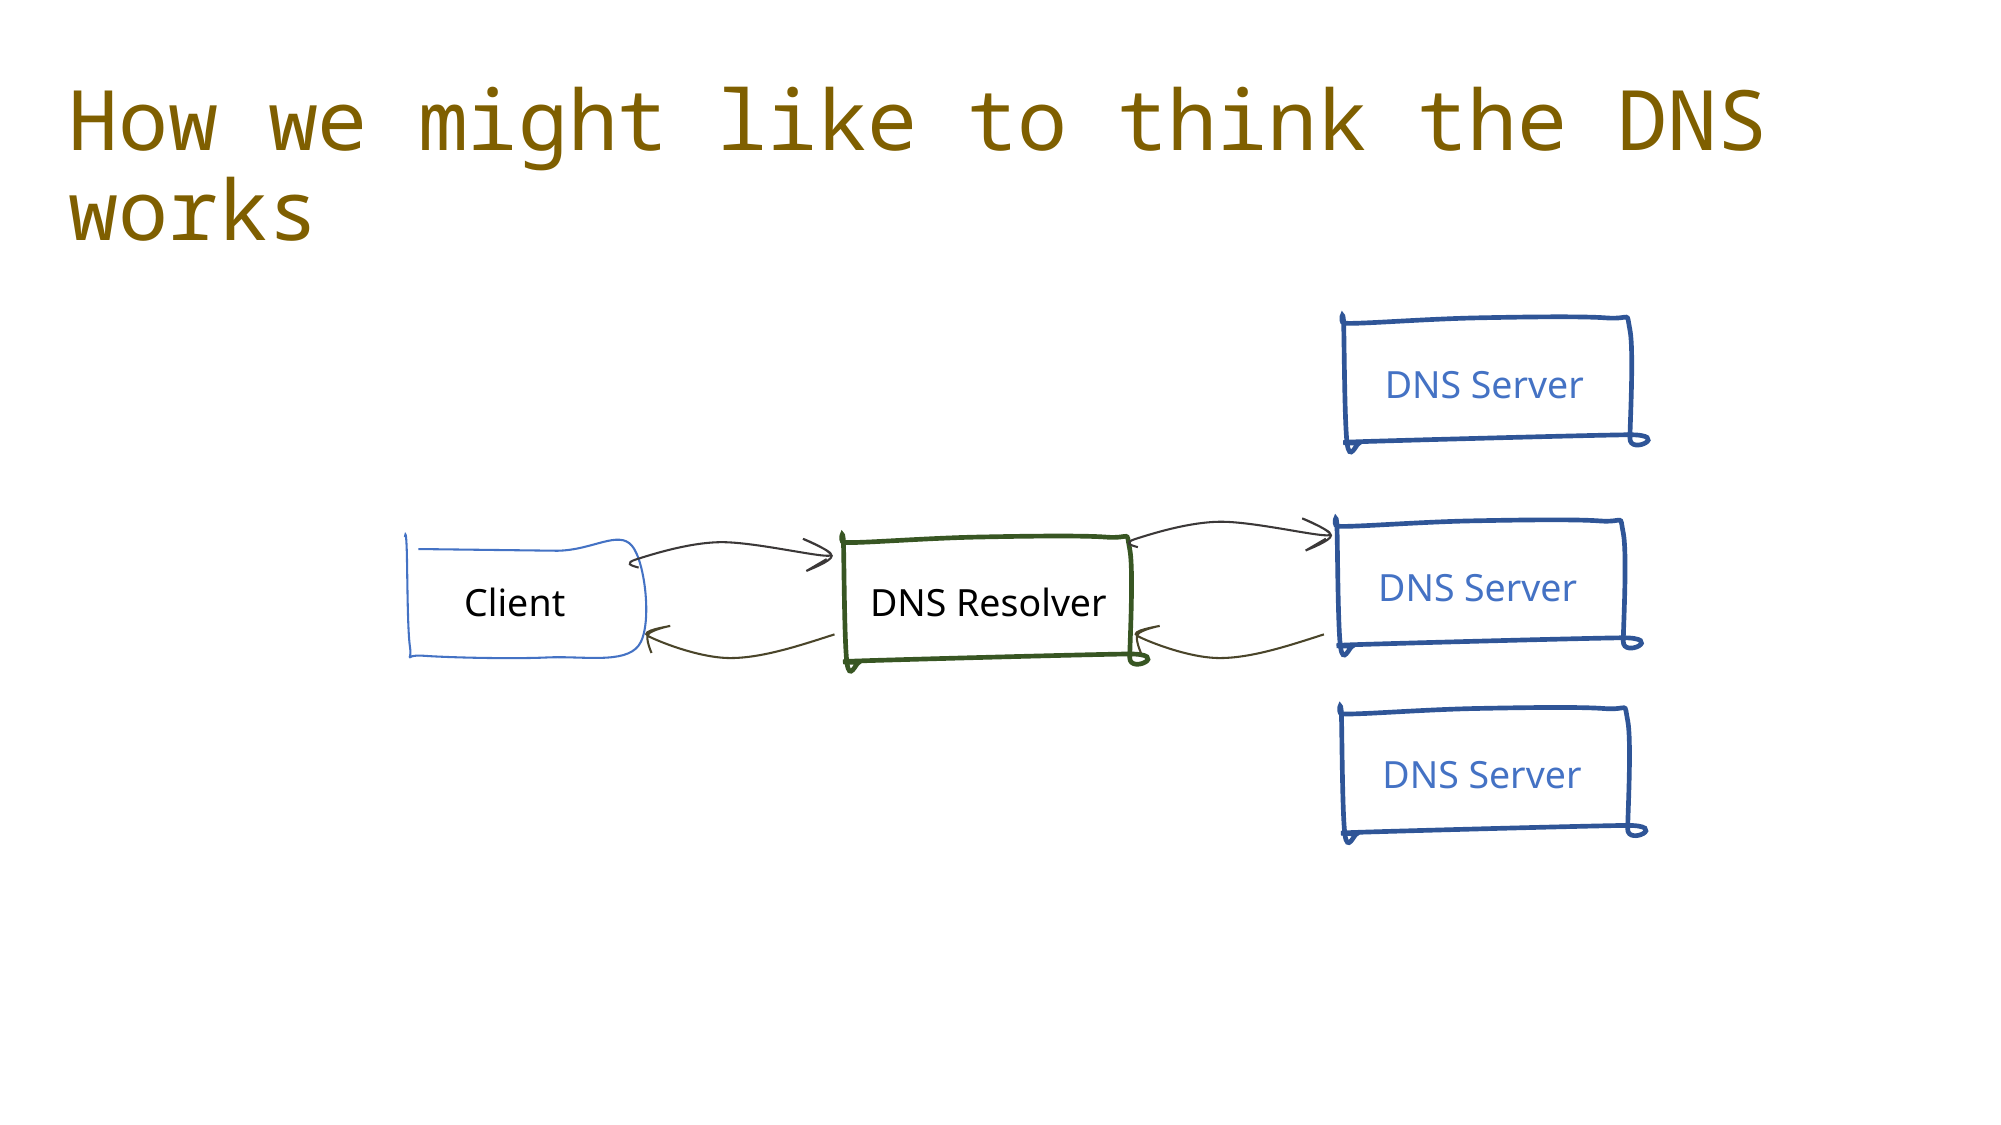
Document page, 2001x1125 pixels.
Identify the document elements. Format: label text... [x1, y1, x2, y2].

text_box [1334, 517, 1643, 656]
text_box [1127, 517, 1333, 552]
text_box [403, 532, 648, 660]
text_box DNS Resolver [855, 571, 1122, 631]
text_box DNS Server [1363, 556, 1593, 617]
text_box [1339, 704, 1647, 844]
text_box [1134, 624, 1325, 660]
text_box DNS Server [1367, 744, 1597, 804]
text_box [644, 624, 835, 660]
text_box [841, 533, 1149, 672]
text_box Client [449, 571, 581, 631]
text_box [1341, 314, 1649, 453]
text_box DNS Server [1370, 353, 1600, 414]
title How we might like to think the DNS works [53, 59, 1863, 278]
text_box [628, 537, 833, 572]
